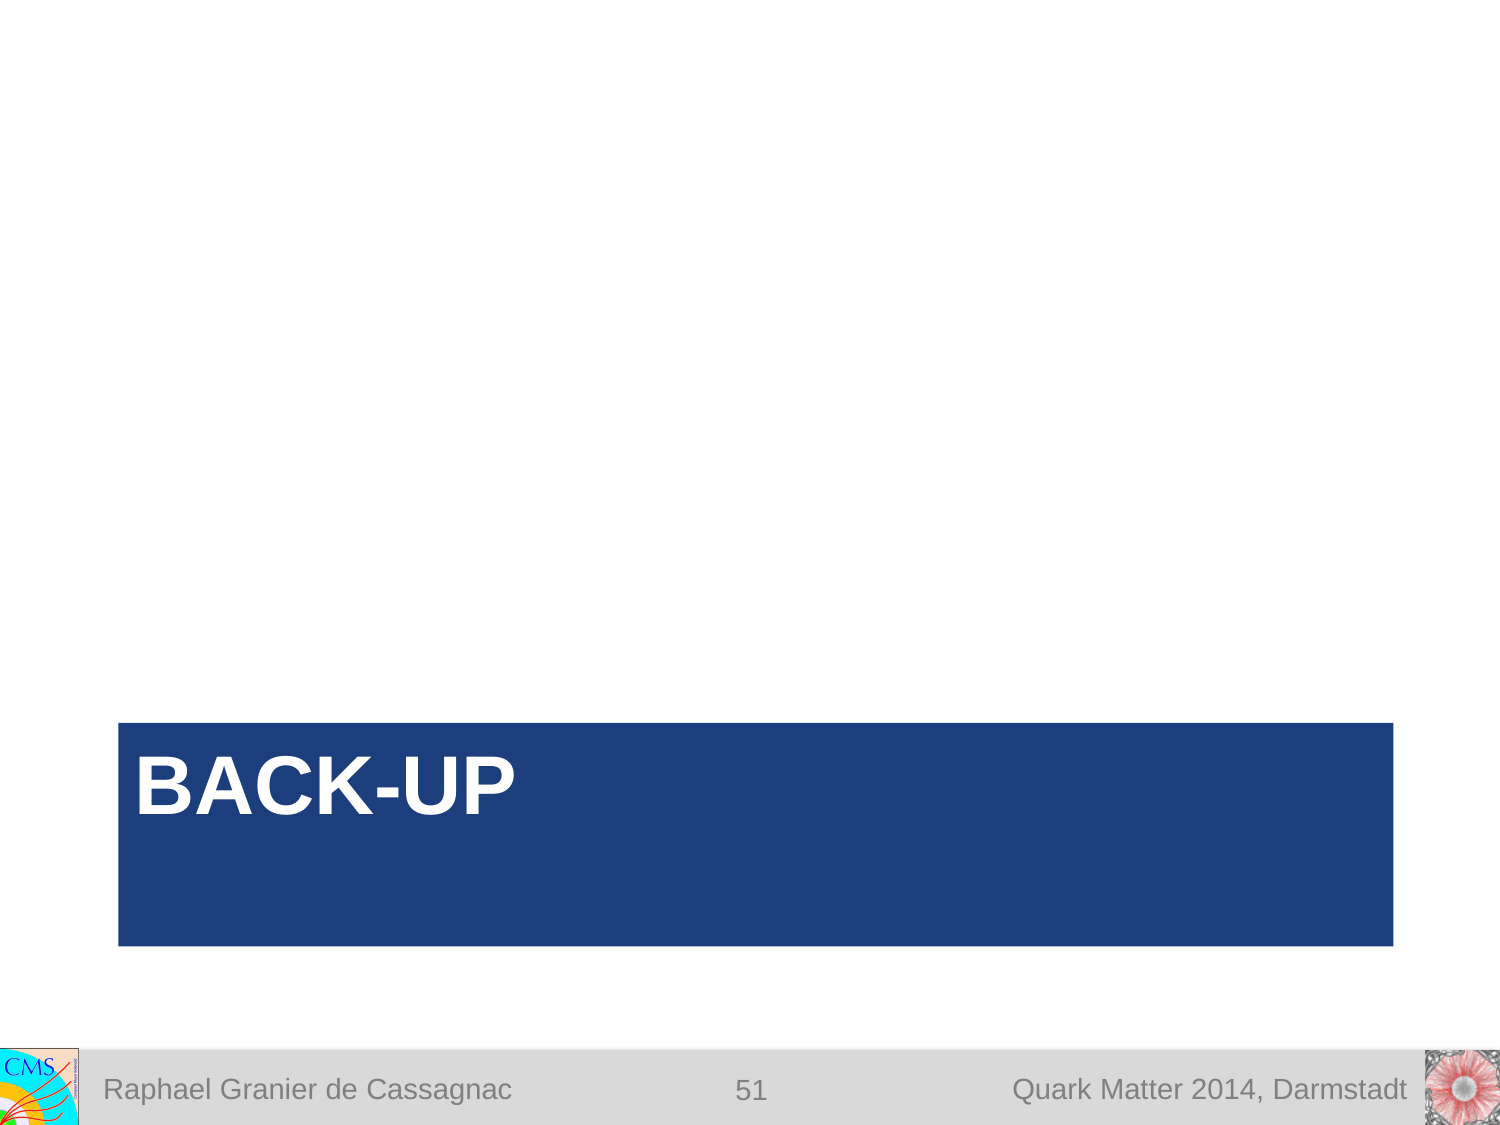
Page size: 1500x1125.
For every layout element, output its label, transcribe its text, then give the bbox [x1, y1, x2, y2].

picture [0, 1048, 79, 1125]
title Back-up [118, 722, 1394, 947]
picture [1425, 1050, 1500, 1125]
slide_number 51 [690, 1058, 813, 1119]
